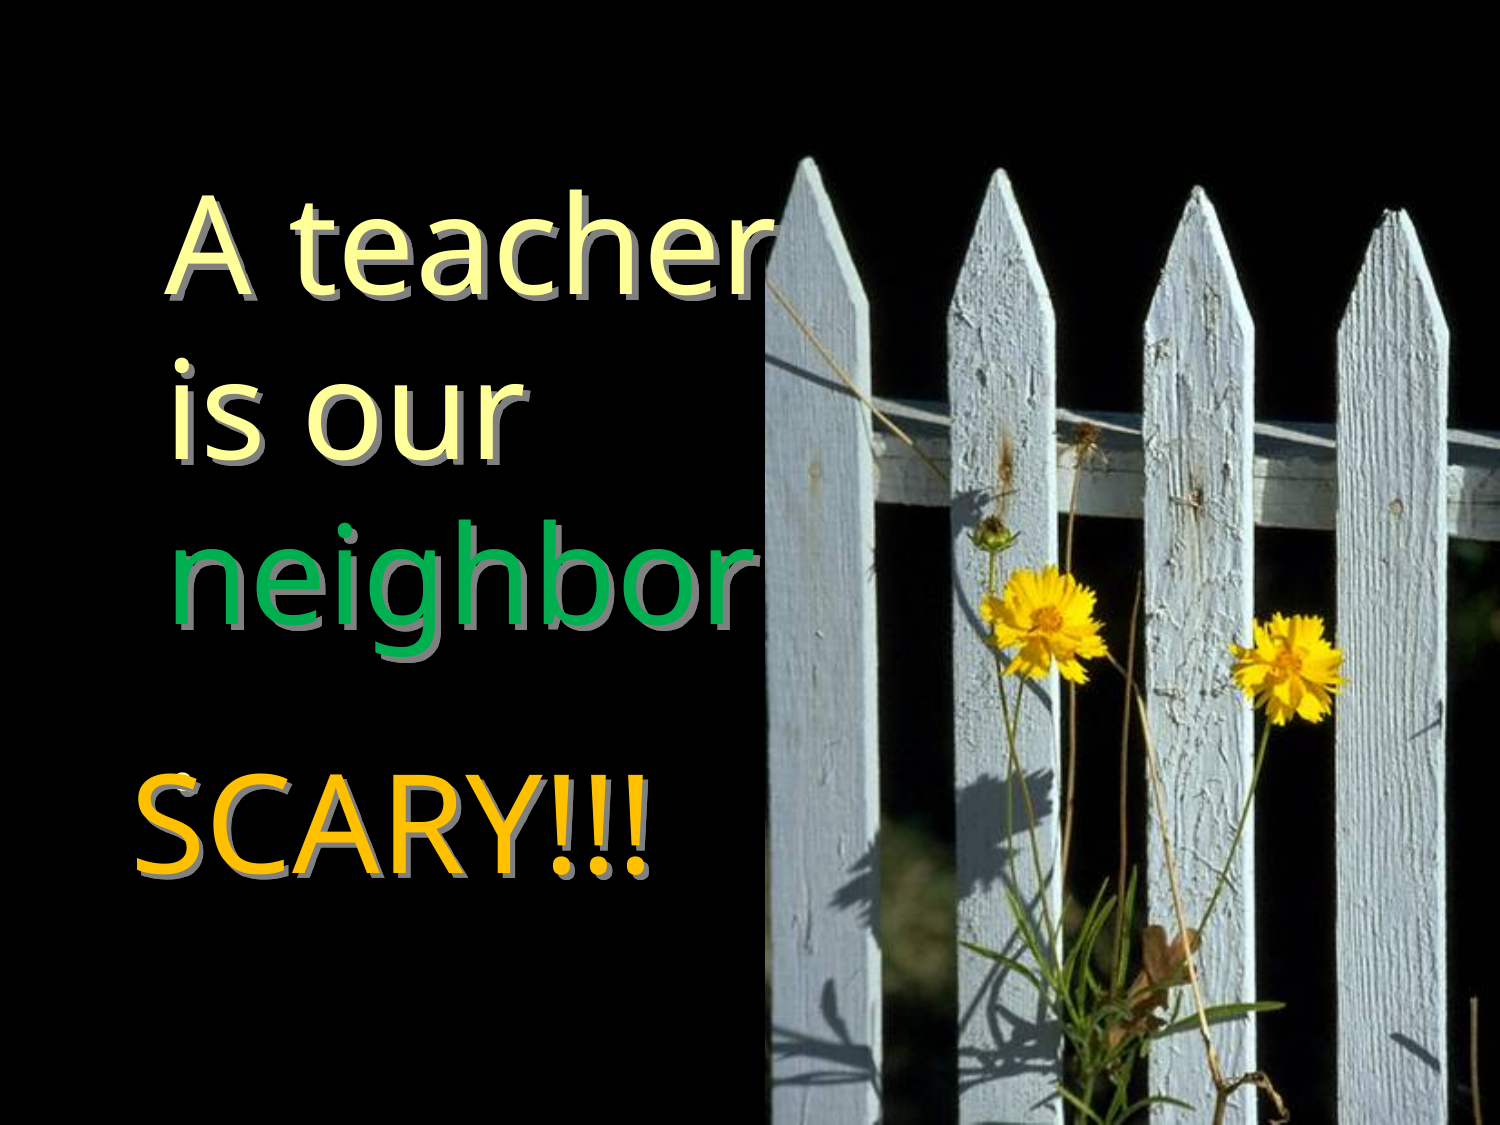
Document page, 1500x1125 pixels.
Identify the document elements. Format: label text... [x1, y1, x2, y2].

text_box A teacher is our neighbor. [150, 149, 760, 660]
text_box SCARY!!! [115, 728, 760, 909]
picture [765, 0, 1500, 1125]
